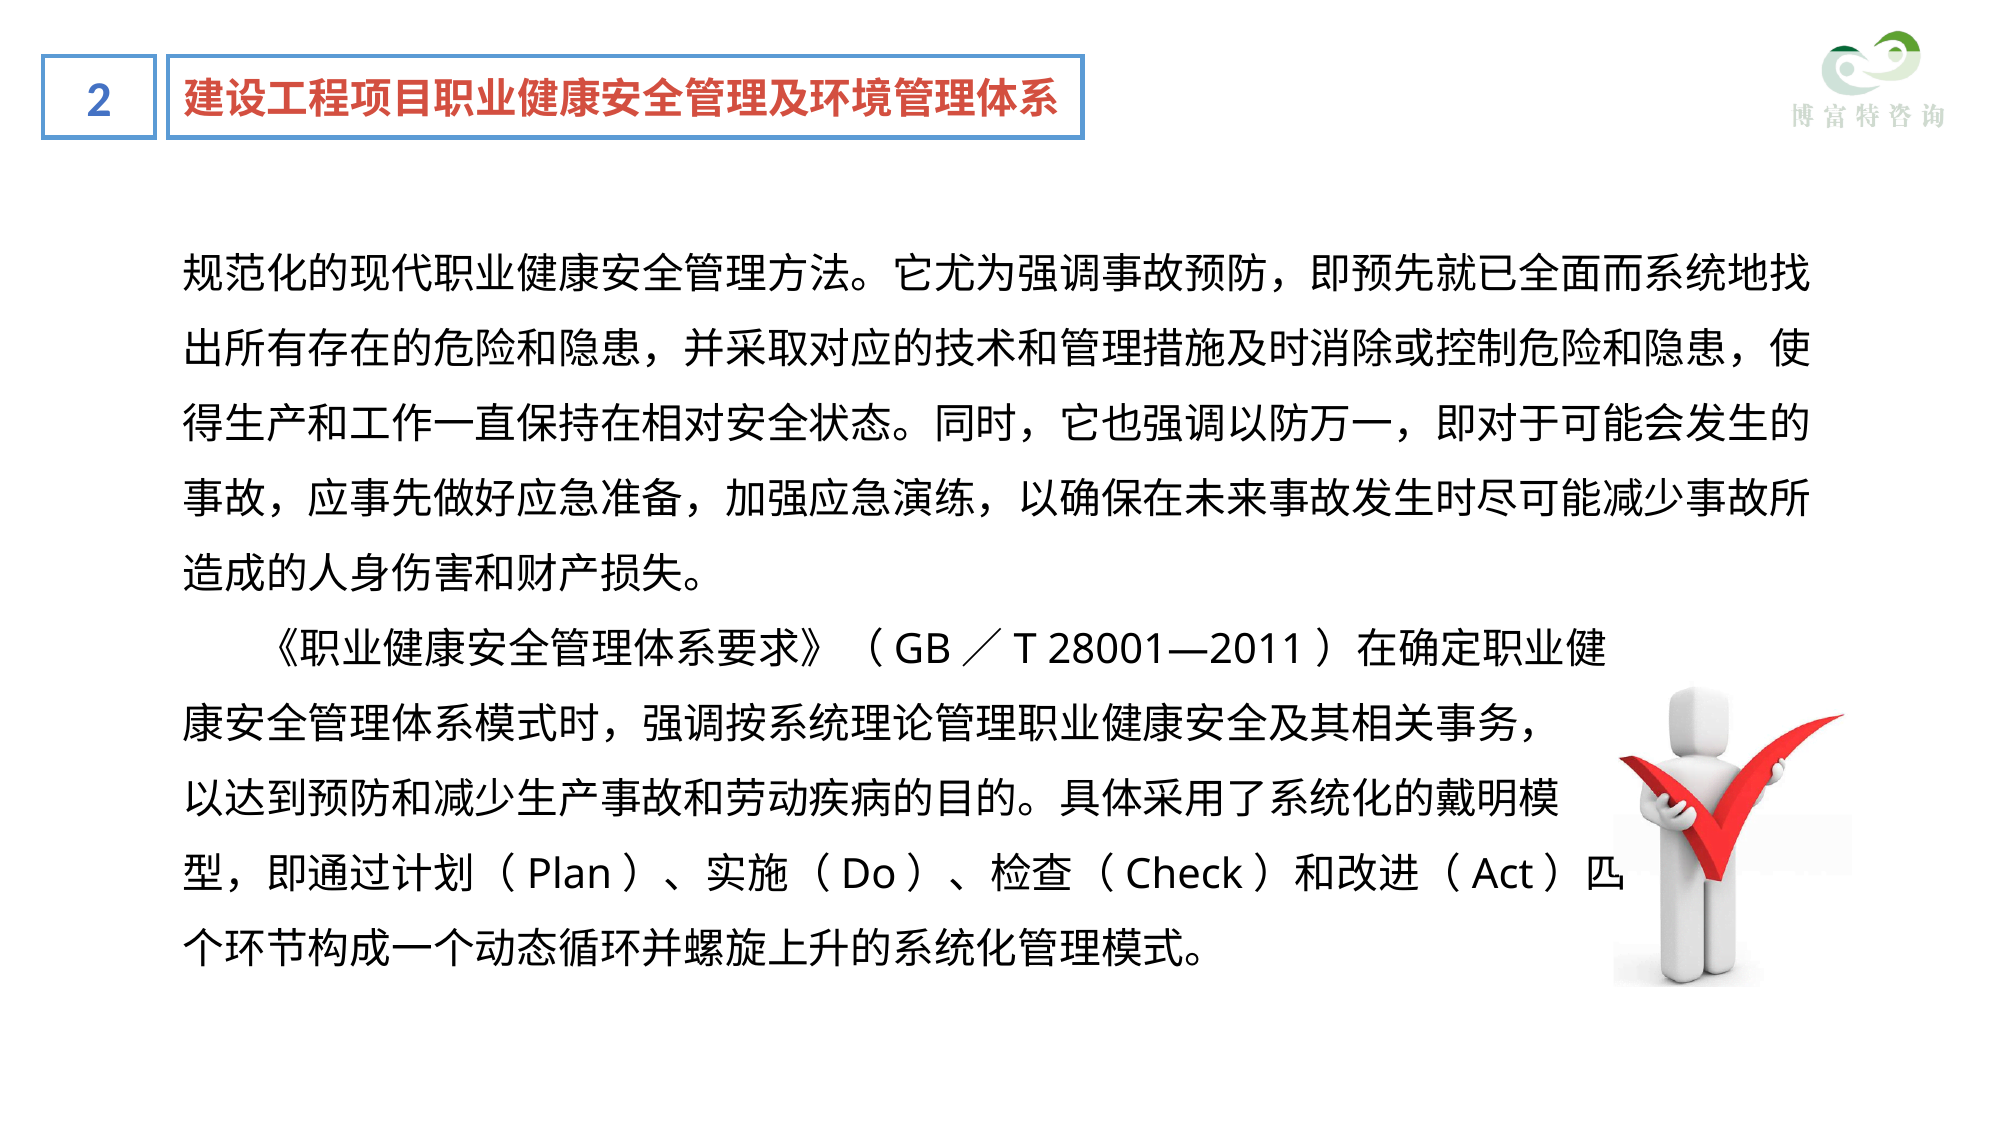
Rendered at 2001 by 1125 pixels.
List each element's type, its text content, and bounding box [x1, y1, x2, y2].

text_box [42, 56, 1083, 138]
picture [1772, 30, 1969, 131]
picture [1613, 681, 1852, 987]
text_box [38, 50, 1962, 1074]
text_box 规范化的现代职业健康安全管理方法。它尤为强调事故预防，即预先就已全面而系统地找出所有存在的危险和隐患，并采取对应的技术和管理措施及时消除或控制危险和隐患，使得生产和工作一直保持在相对安全状态。同时，它也强调以防万一，即对于可能会发生的事故，应事先做好应急准备，加强应急演练，以确保在未来事故发生时尽可能减少事故所造成的人身伤害和财产损失。 《职业健康安全管理体系要求》（GB／T 28001—2011）在确定职业健 康安全管理体系模式时，强调按系统理论管理职业健康安全及其相关事务， 以达到预防和减少生产事故和劳动疾病的目的。具体采用了系统化的戴明模 型，即通过计划（Plan）、实施（Do）、检查（Check）和改进（Act）四 个环节构成一个动态循环并螺旋上升的系统化管理模式。 [168, 214, 1852, 979]
